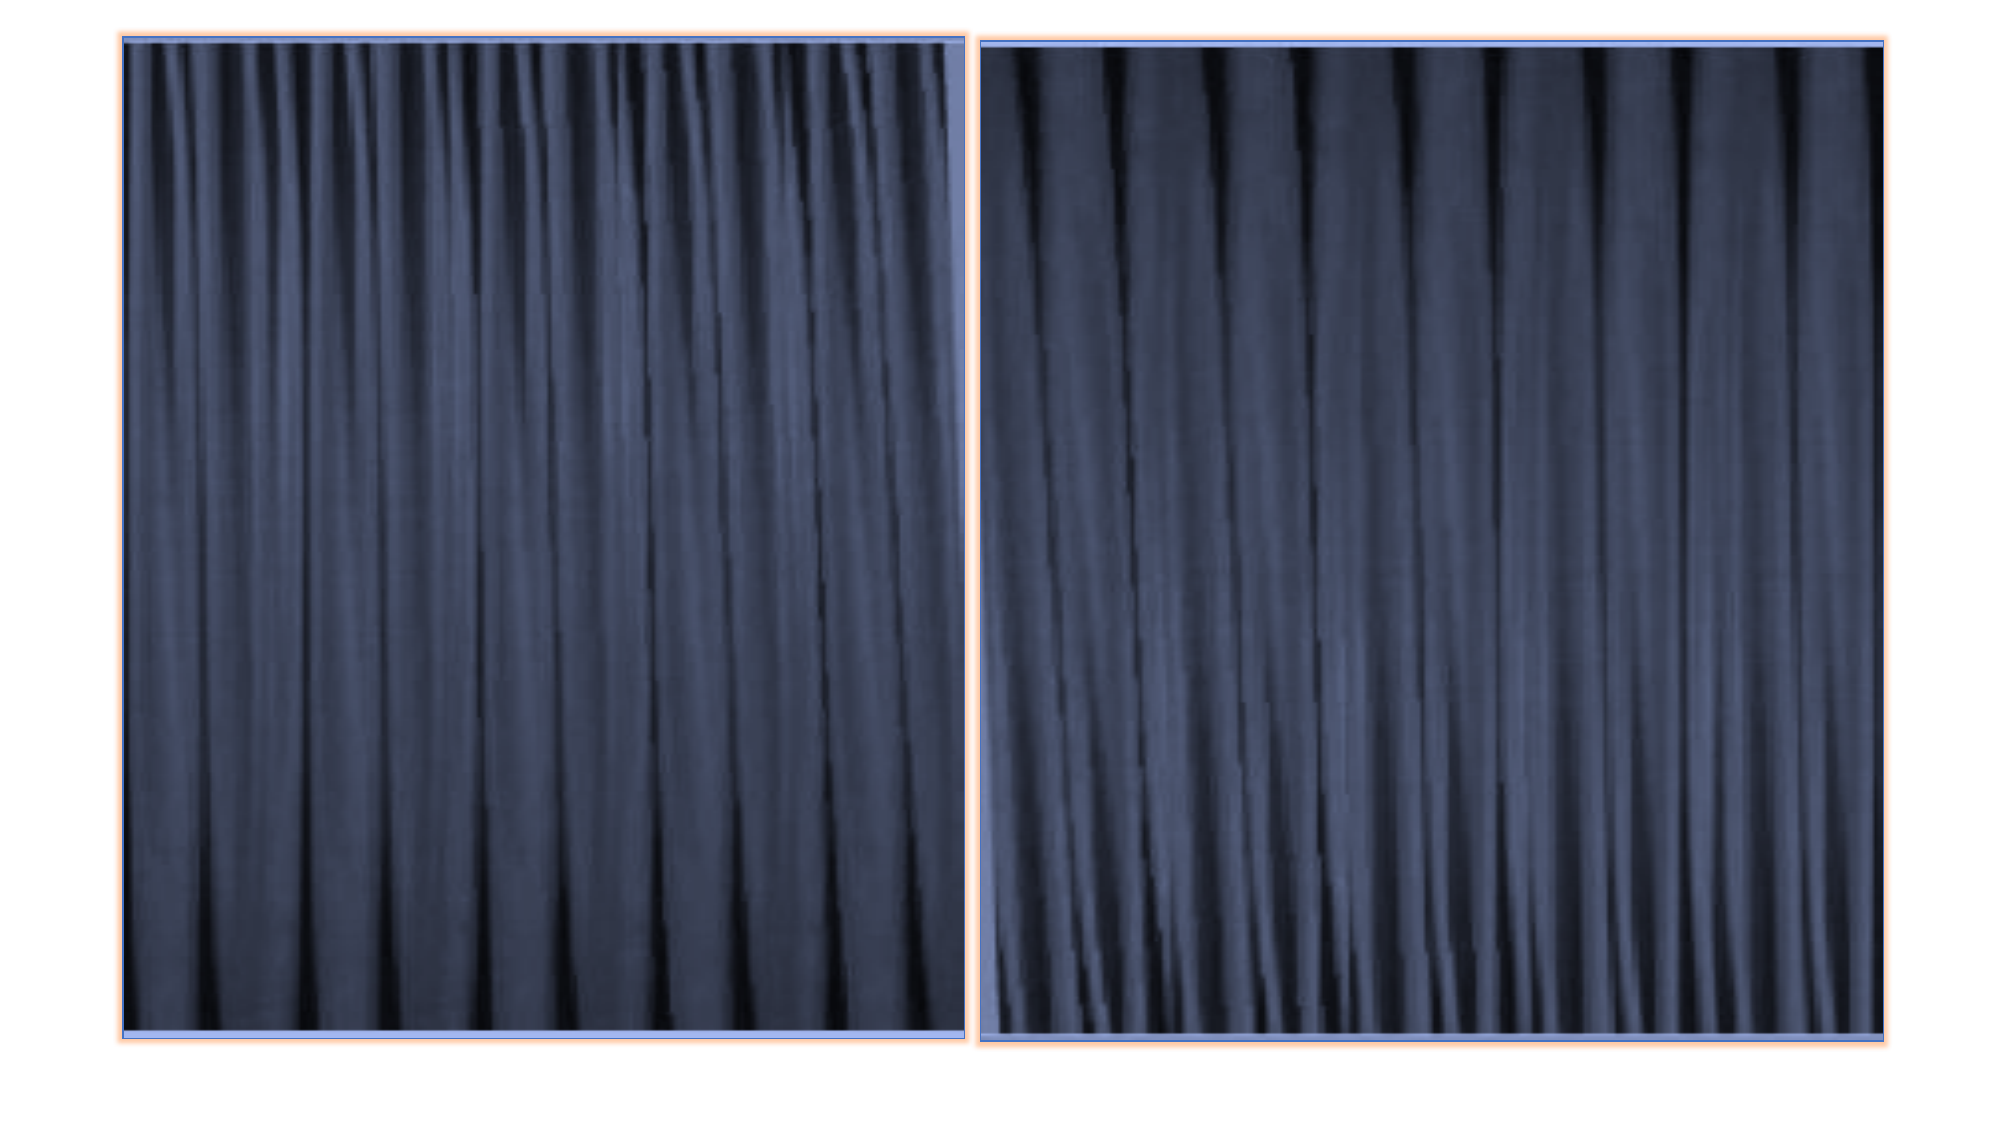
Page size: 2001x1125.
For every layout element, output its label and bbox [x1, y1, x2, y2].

picture [123, 37, 964, 1038]
picture [981, 41, 1883, 1041]
